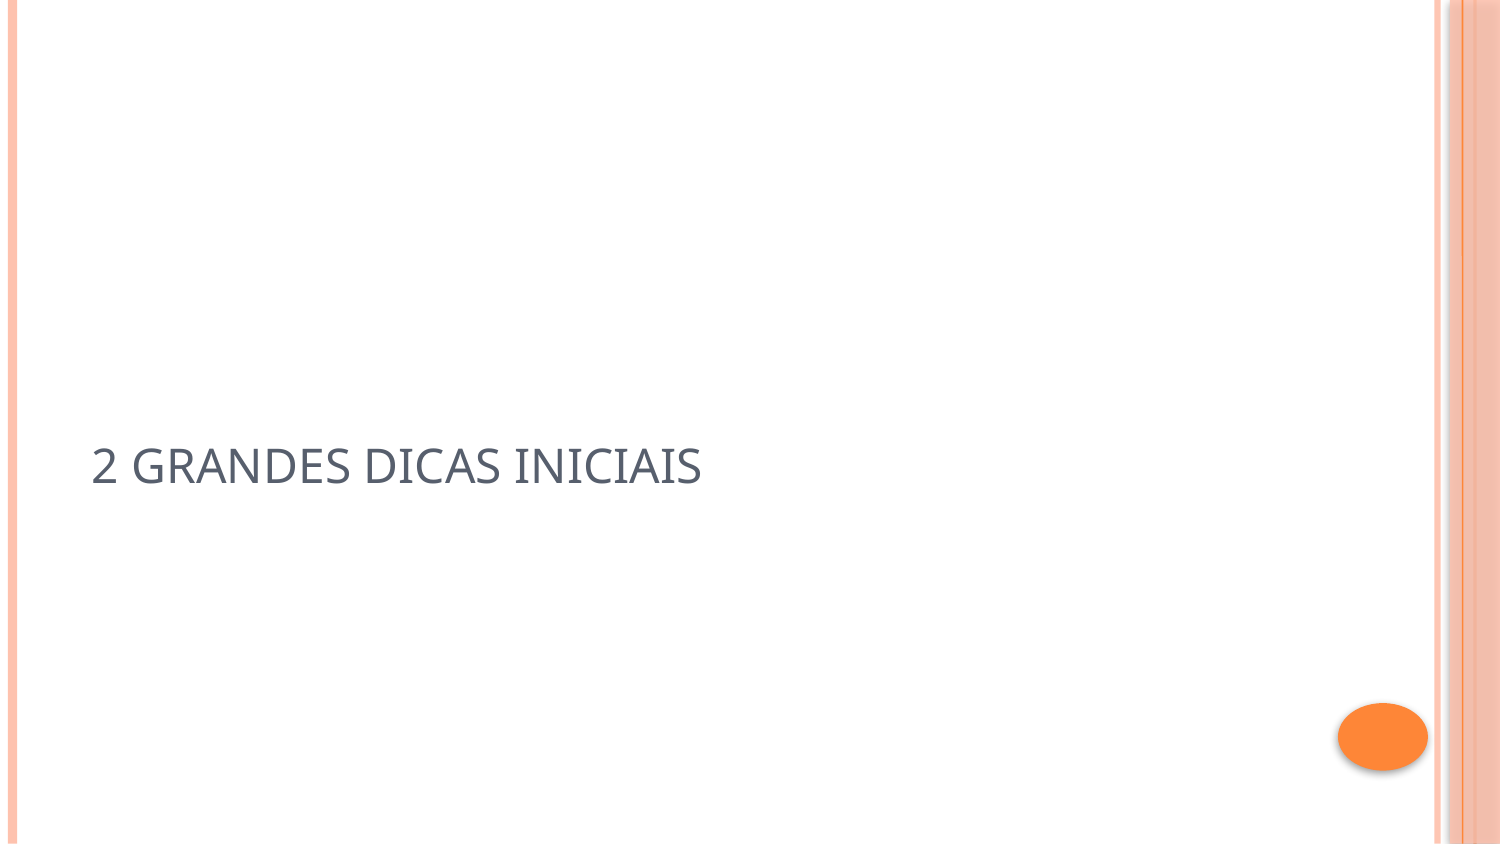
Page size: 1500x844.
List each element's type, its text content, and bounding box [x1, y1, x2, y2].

title 2 grandes dicas iniciais [76, 359, 1427, 501]
